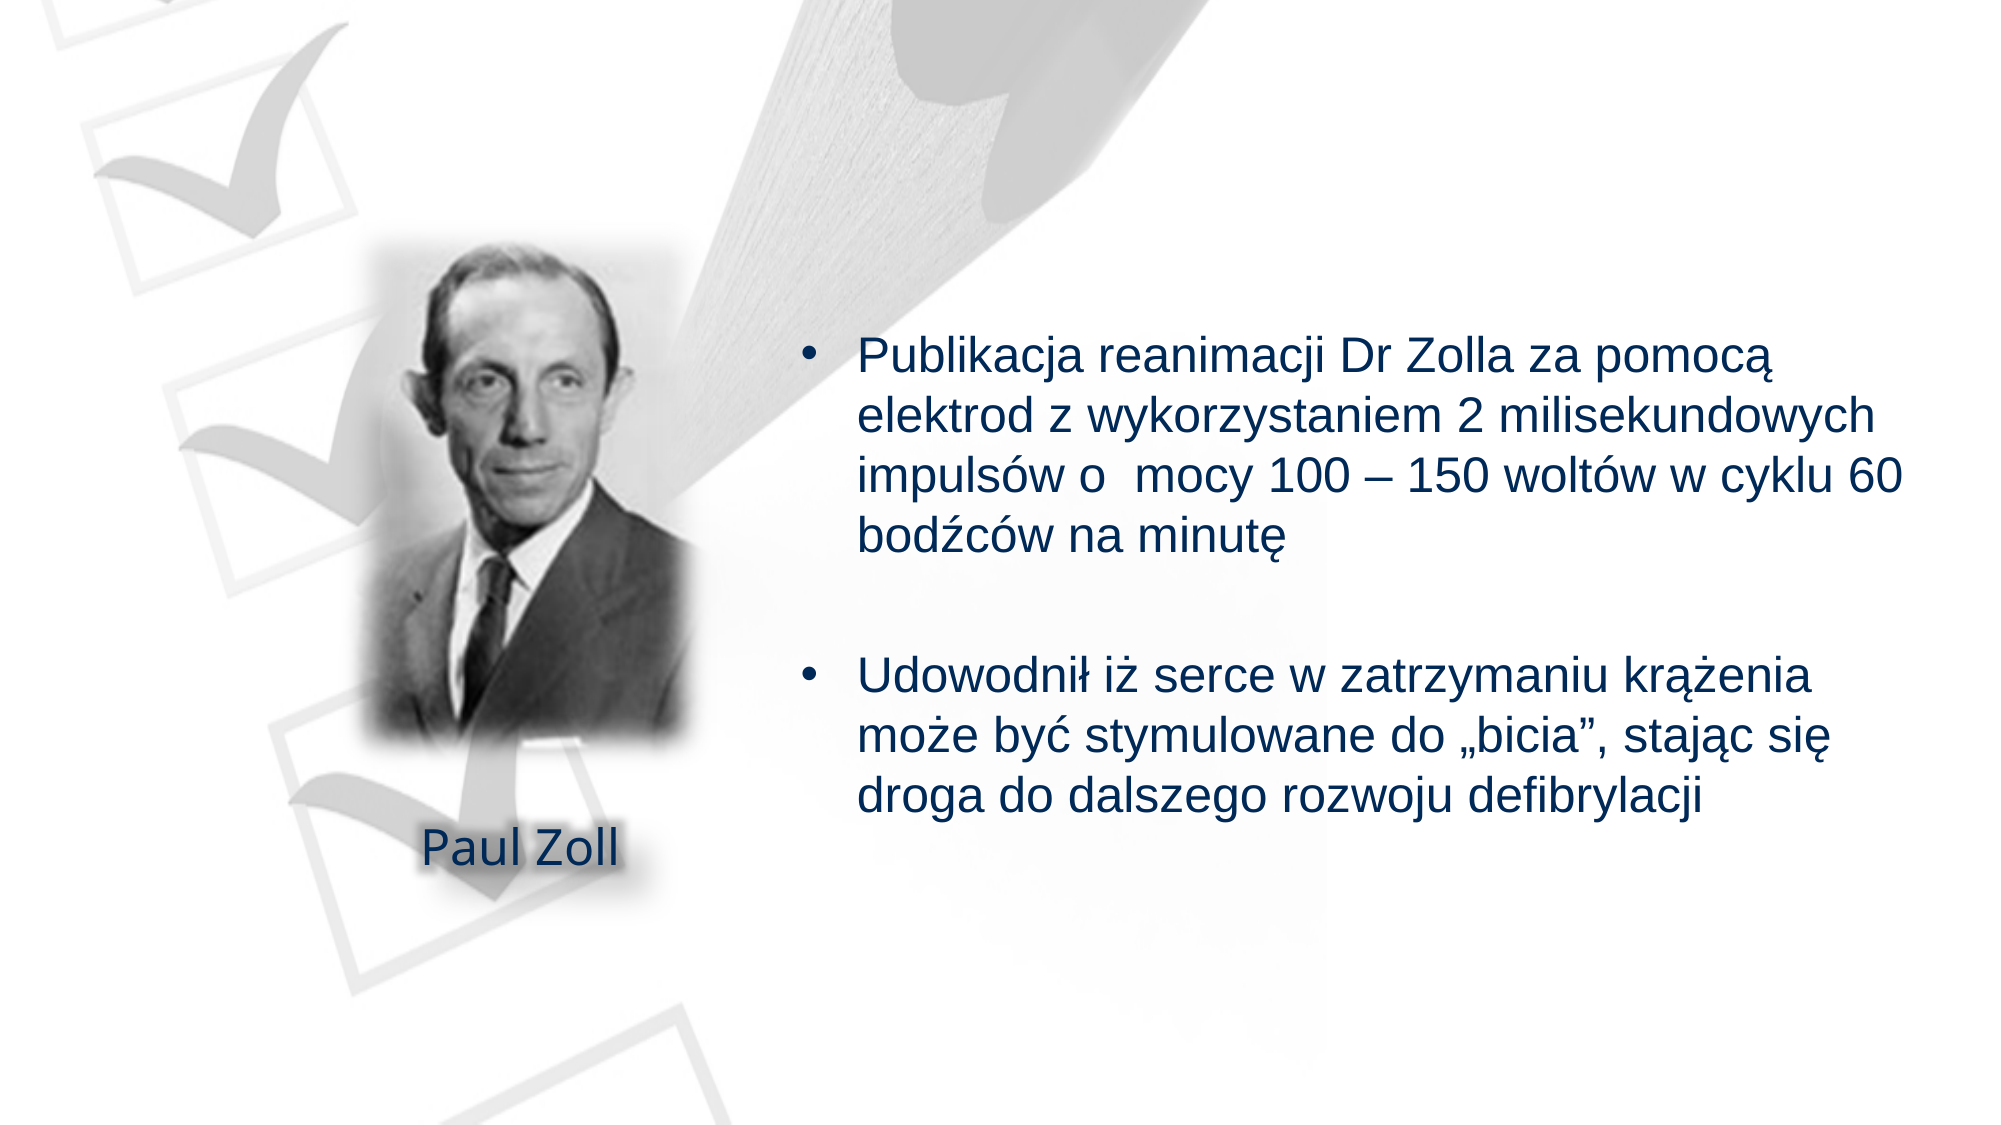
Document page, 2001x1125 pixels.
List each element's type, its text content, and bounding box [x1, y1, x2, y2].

text_box Publikacja reanimacji Dr Zolla za pomocą elektrod z wykorzystaniem 2 milisekundowych impulsów o mocy 100 – 150 woltów w cyklu 60 bodźców na minutę Udowodnił iż serce w zatrzymaniu krążenia może być stymulowane do „bicia”, stając się droga do dalszego rozwoju defibrylacji [1331, 315, 1950, 884]
picture [0, 0, 1327, 1125]
